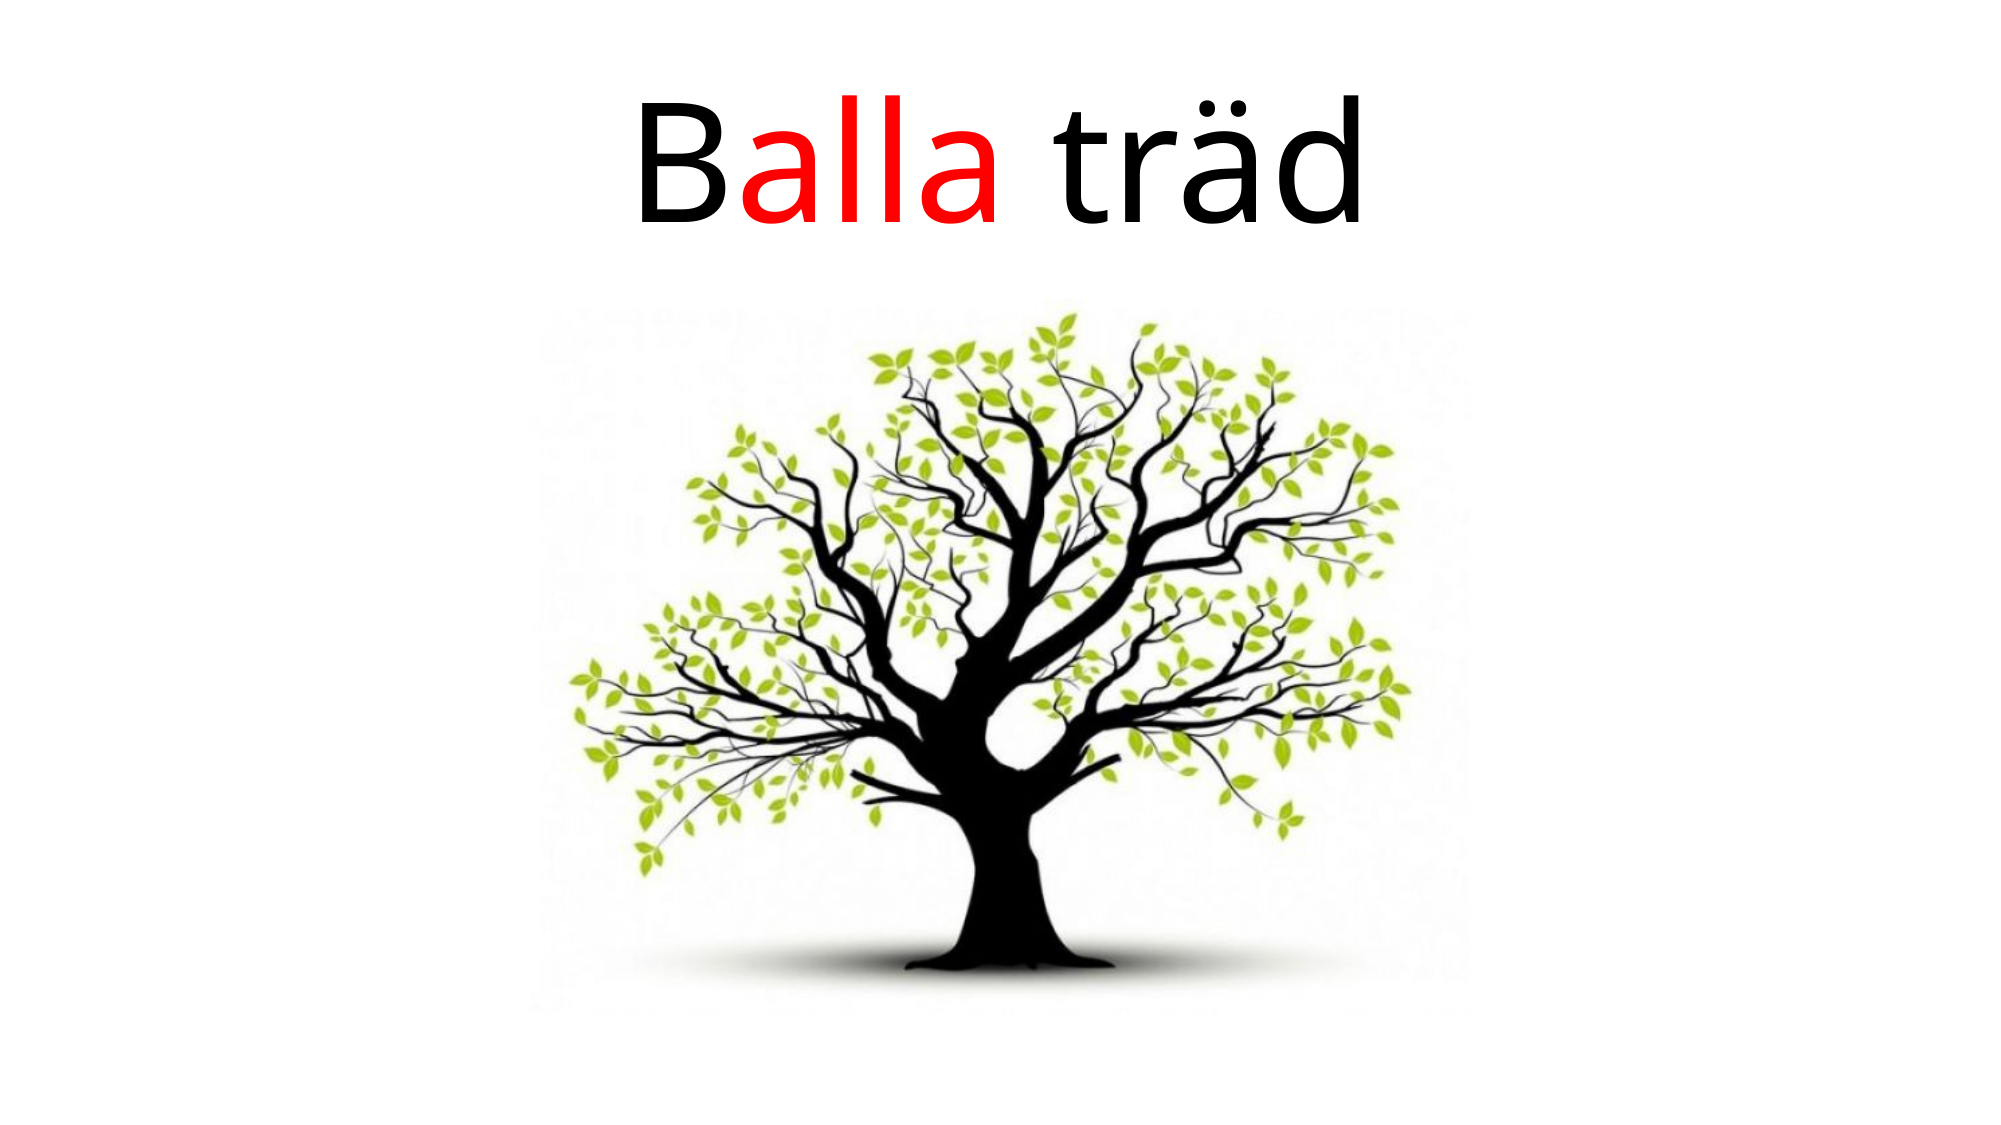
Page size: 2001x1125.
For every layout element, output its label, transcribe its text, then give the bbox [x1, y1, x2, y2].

title Balla träd [137, 59, 1863, 278]
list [530, 299, 1470, 1014]
